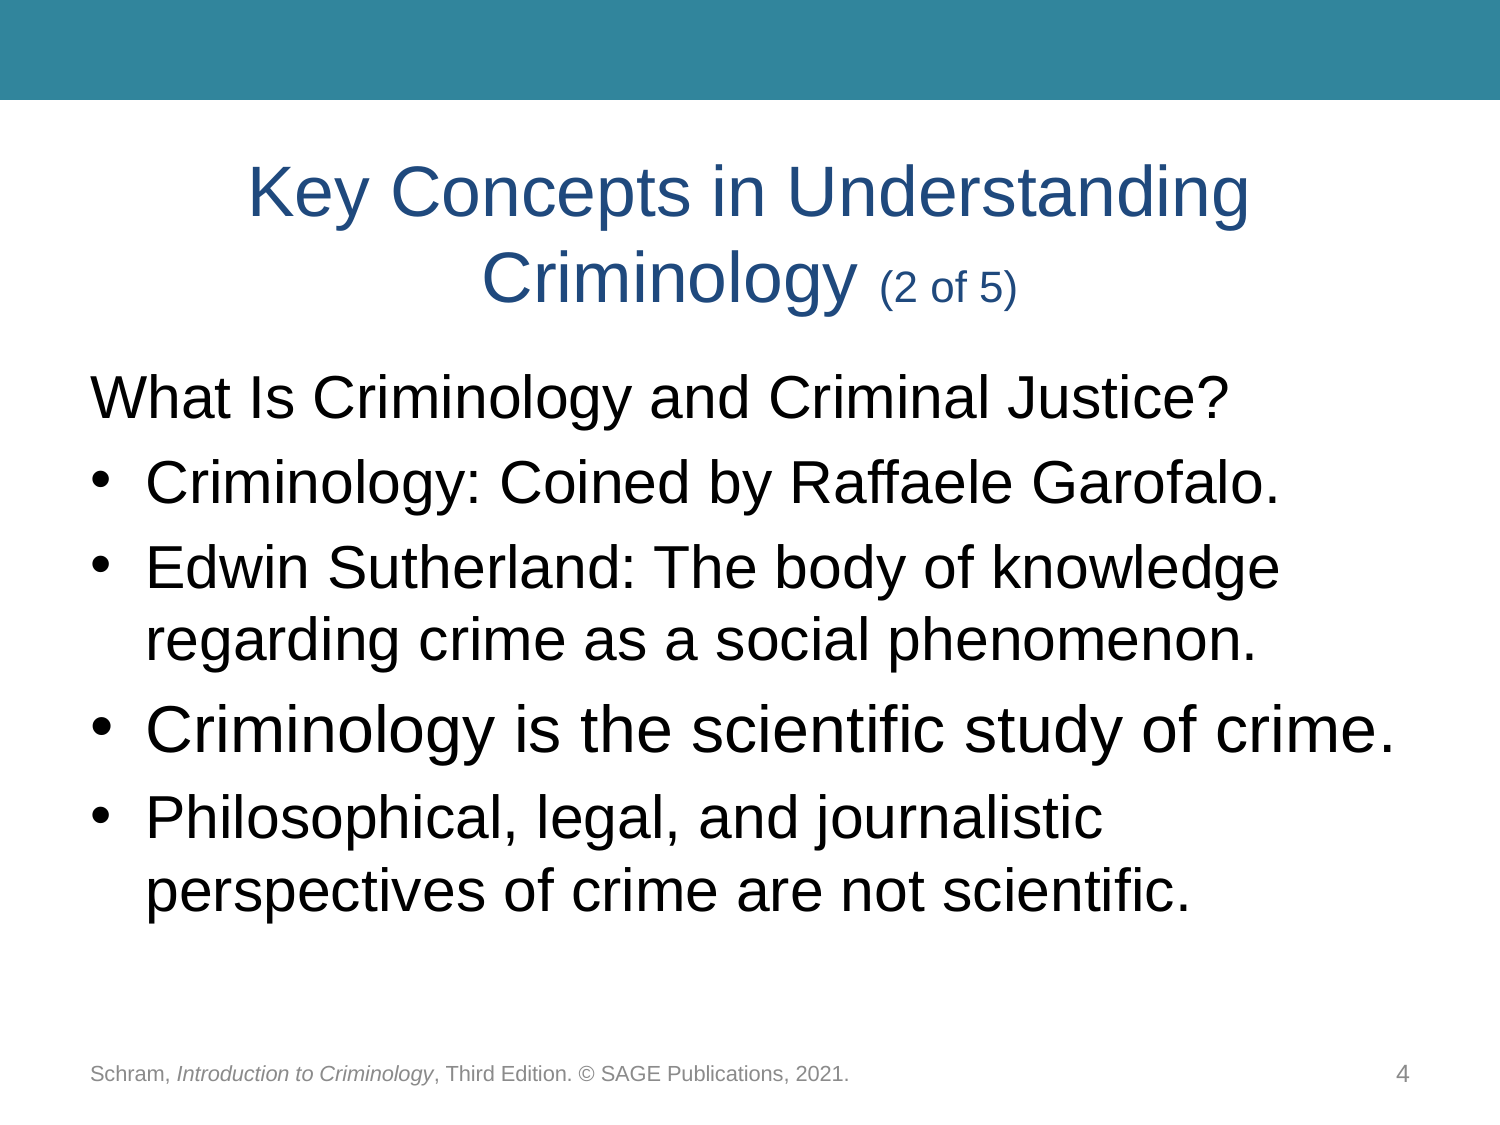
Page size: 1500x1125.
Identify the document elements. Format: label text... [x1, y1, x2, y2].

list What Is Criminology and Criminal Justice? Criminology: Coined by Raffaele Garofalo. Edwin Sutherland: The body of knowledge regarding crime as a social phenomenon. Criminology is the scientific study of crime. Philosophical, legal, and journalistic perspectives of crime are not scientific. [75, 350, 1425, 1005]
footer Schram, Introduction to Criminology, Third Edition. © SAGE Publications, 2021. [75, 1042, 1313, 1103]
title Key Concepts in Understanding Criminology (2 of 5) [75, 137, 1425, 325]
slide_number 4 [1350, 1042, 1425, 1103]
